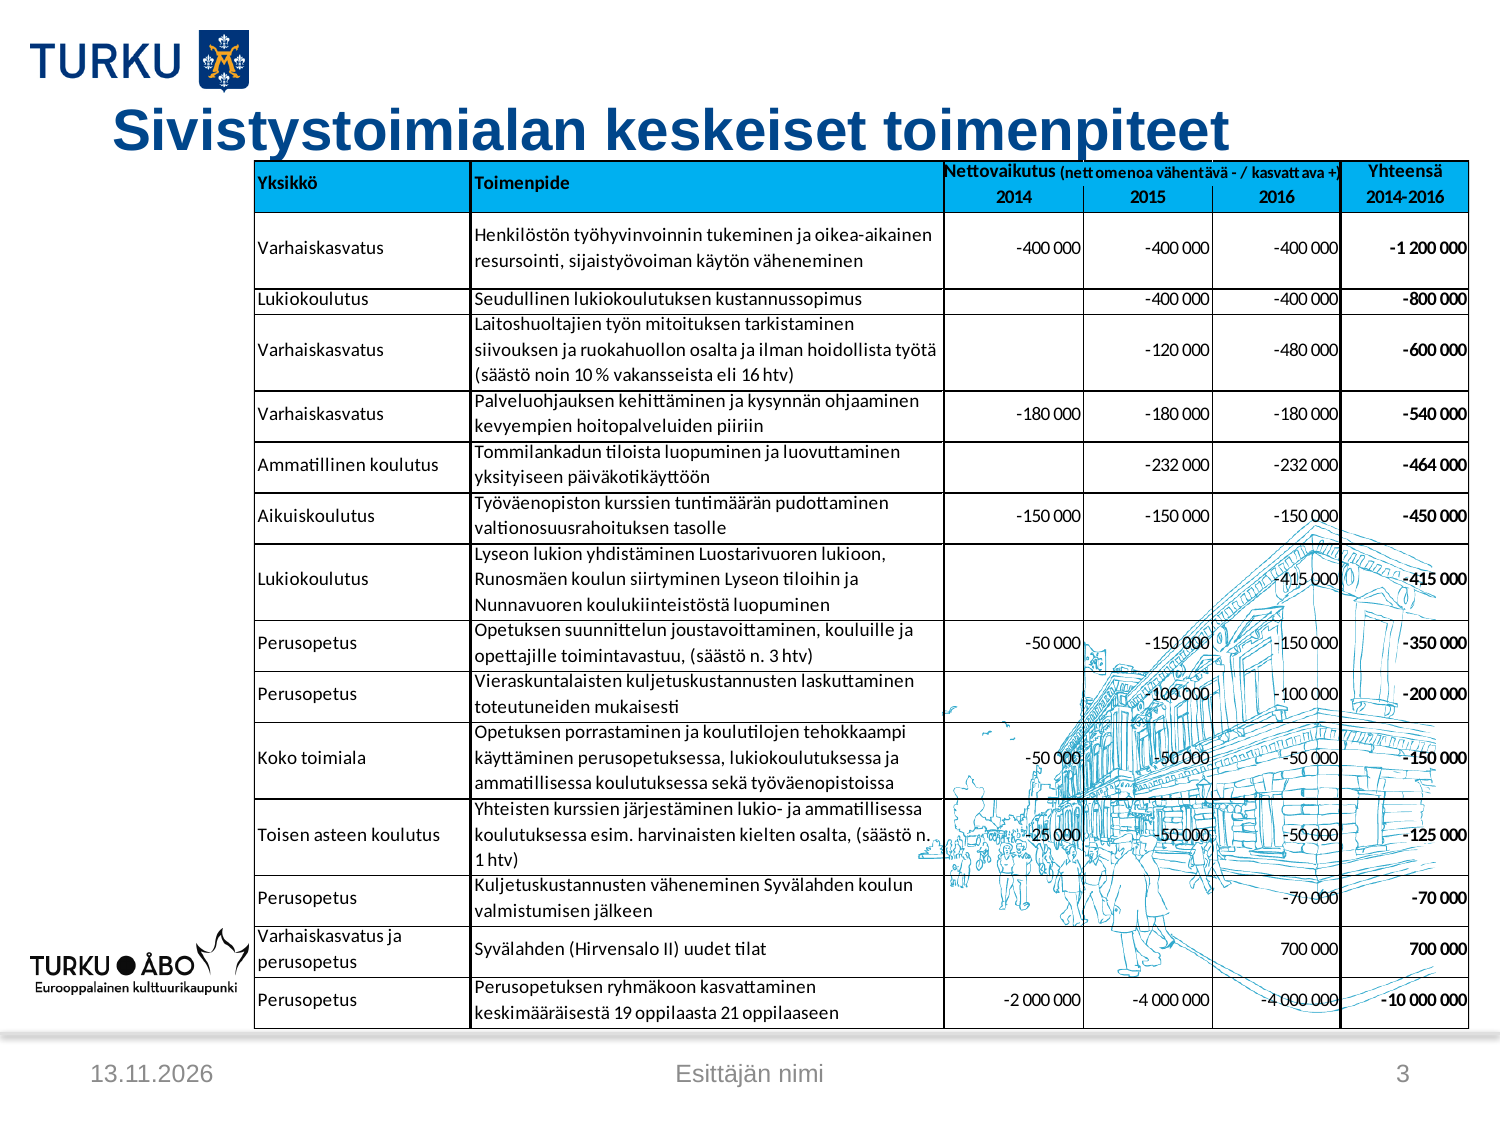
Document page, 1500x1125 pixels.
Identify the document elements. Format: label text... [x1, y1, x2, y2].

picture [253, 160, 1471, 1032]
footer Esittäjän nimi [512, 1042, 988, 1103]
slide_number 3 [1074, 1042, 1425, 1103]
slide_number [75, 1042, 425, 1103]
title Sivistystoimialan keskeiset toimenpiteet [112, 101, 1500, 233]
picture [30, 30, 249, 93]
picture [30, 928, 249, 995]
